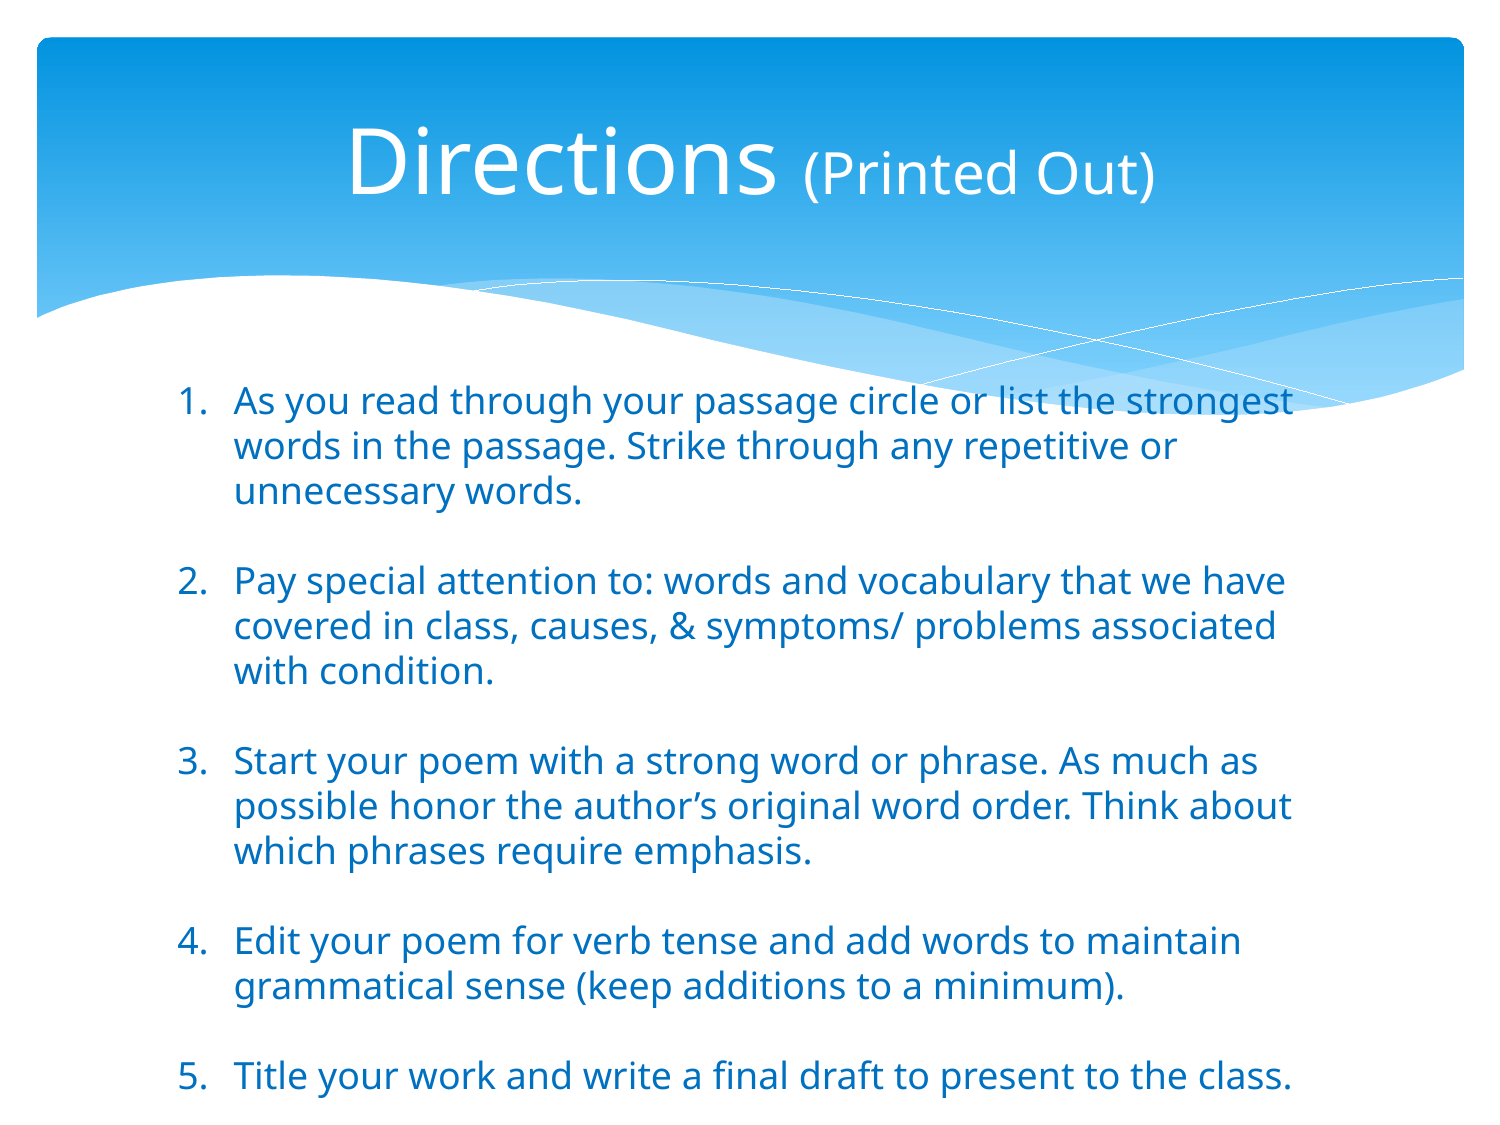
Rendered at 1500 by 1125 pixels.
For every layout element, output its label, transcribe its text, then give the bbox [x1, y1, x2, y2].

title Directions (Printed Out) [74, 55, 1426, 262]
text_box As you read through your passage circle or list the strongest words in the passage. Strike through any repetitive or unnecessary words. Pay special attention to: words and vocabulary that we have covered in class, causes, & symptoms/ problems associated with condition. Start your poem with a strong word or phrase. As much as possible honor the author’s original word order. Think about which phrases require emphasis. Edit your poem for verb tense and add words to maintain grammatical sense (keep additions to a minimum). Title your work and write a final draft to present to the class. [162, 324, 1325, 1105]
